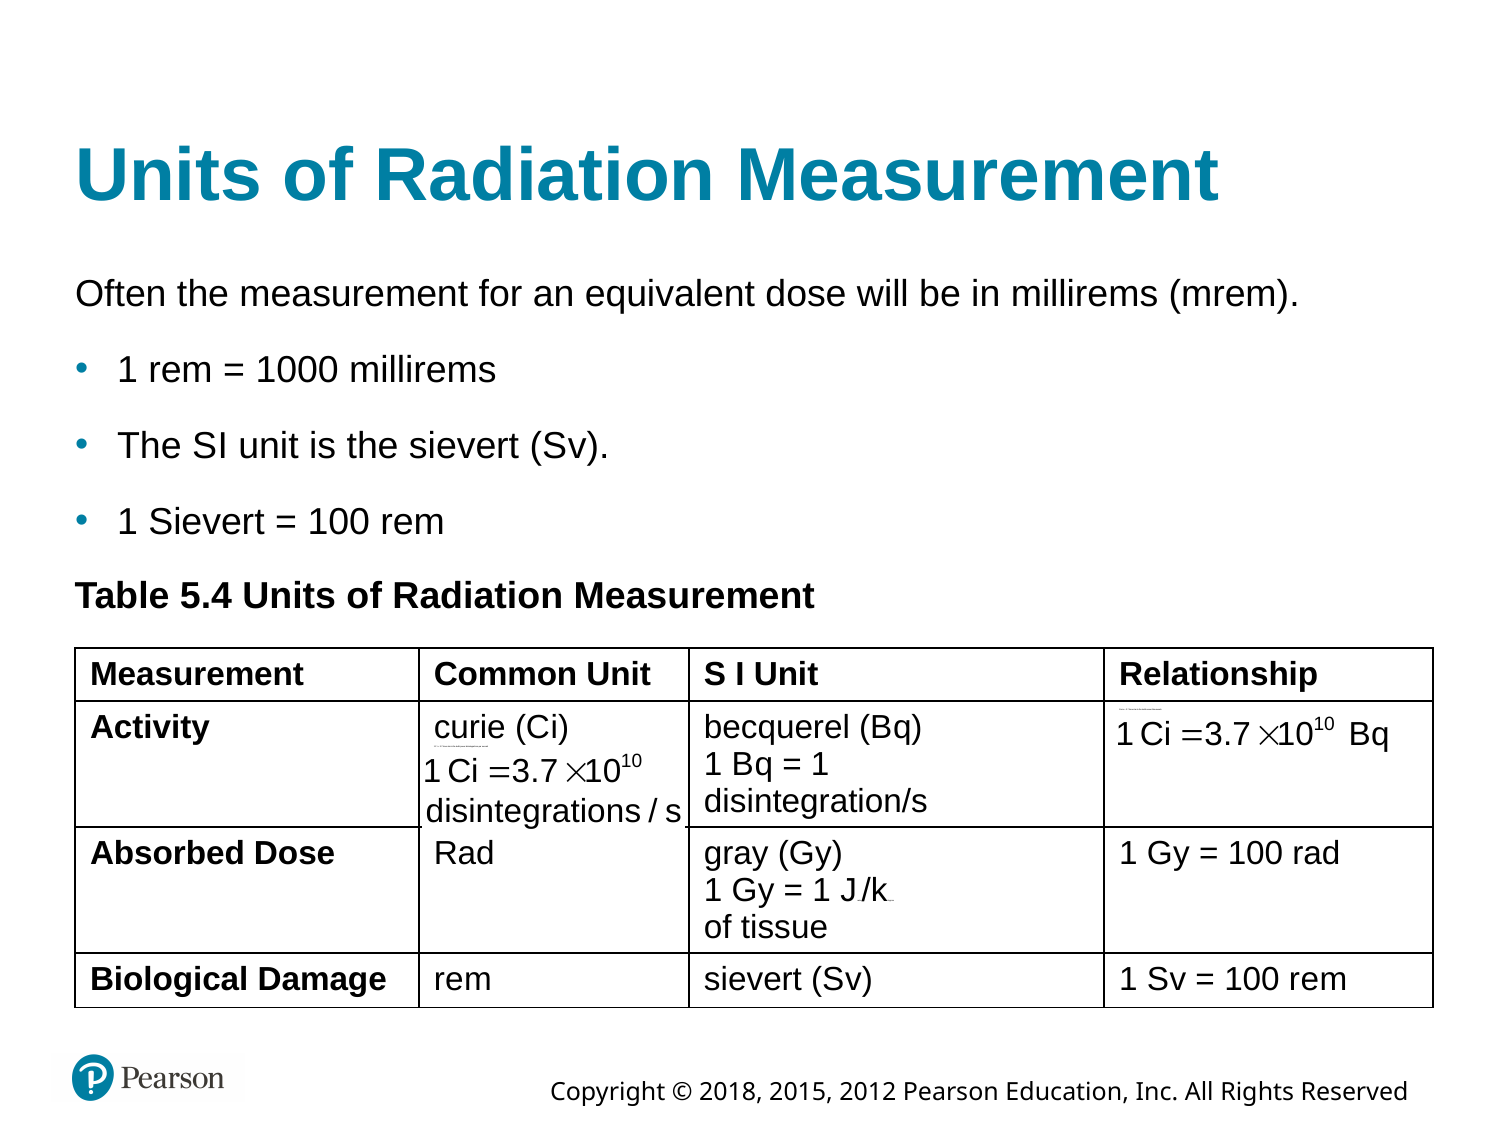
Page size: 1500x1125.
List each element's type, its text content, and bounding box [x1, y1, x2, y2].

table_cell Absorbed Dose [76, 828, 418, 952]
list Often the measurement for an equivalent dose will be in millirems (mrem). 1 rem = 1000 millirems The S I unit is the sievert (S v). 1 Sievert = 100 rem [75, 268, 1455, 552]
table_cell r e m [420, 954, 688, 1007]
table_cell gray (G y) 1 G y = 1 Joules/kilogram of tissue [690, 828, 1103, 952]
table_cell Biological Damage [76, 954, 418, 1007]
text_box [422, 747, 686, 836]
table_header Measurement [76, 649, 418, 700]
picture [51, 1053, 245, 1102]
table_cell 1 S v = 100 r e m [1105, 954, 1432, 1007]
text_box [1114, 709, 1393, 759]
title Units of Radiation Measurement [75, 35, 1425, 216]
table_cell curie (C i) 1 C i = 3.7 times ten to the tenth power disintegrations per second [420, 702, 688, 748]
table_cell 1 G y = 100 rad [1105, 828, 1432, 952]
table_header S I Unit [690, 649, 1103, 700]
table_cell Activity [76, 702, 418, 826]
table_header Relationship [1105, 649, 1432, 700]
table_header Common Unit [420, 649, 688, 700]
table_cell sievert (S v) [690, 954, 1103, 1007]
table_cell becquerel (B q) 1 B q = 1 disintegration/s [690, 702, 1103, 826]
table_cell Rad [420, 842, 688, 952]
list Table 5.4 Units of Radiation Measurement [74, 571, 847, 629]
table_cell Curie = 3.7 times ten to the tenth power Becquerels [1105, 702, 1432, 826]
